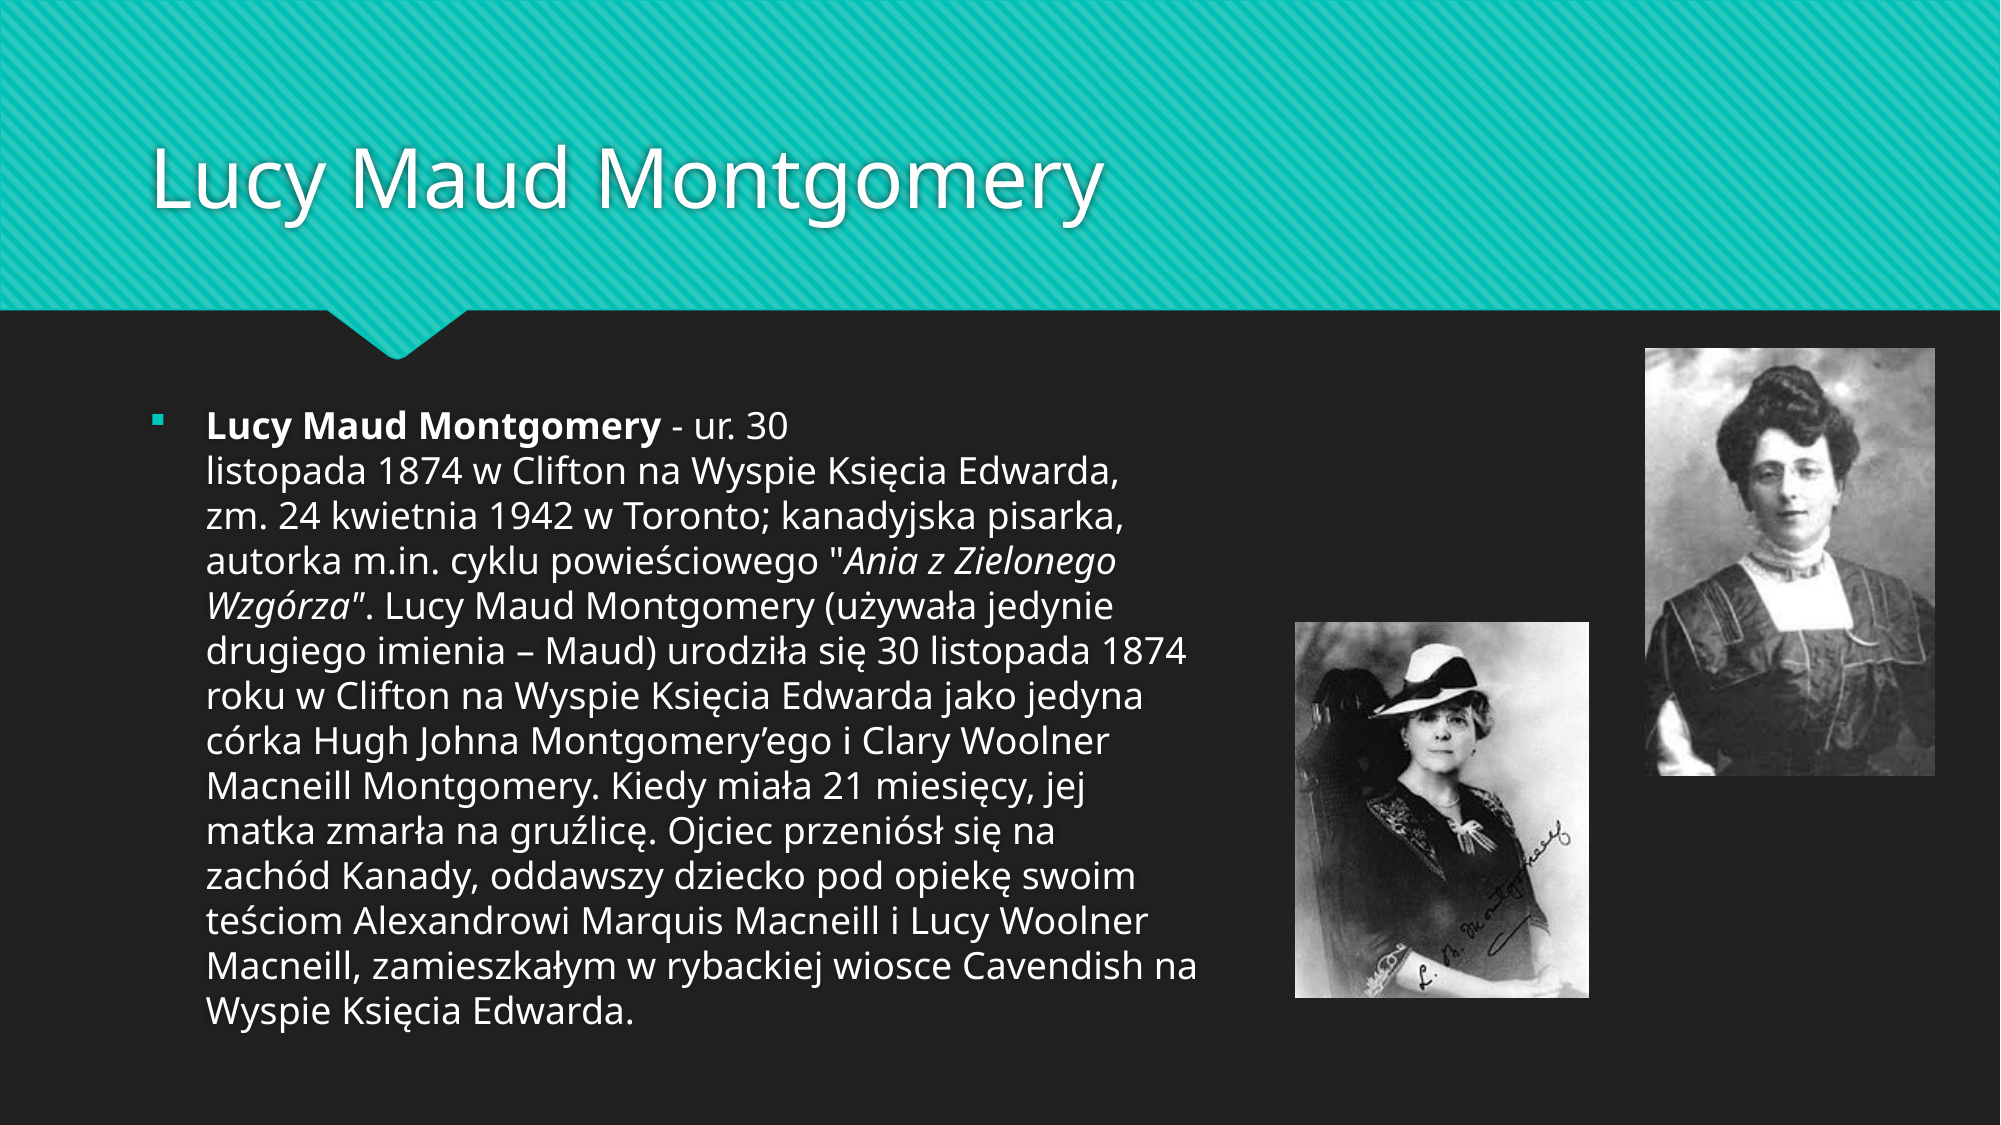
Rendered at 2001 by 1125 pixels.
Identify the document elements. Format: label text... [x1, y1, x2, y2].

title Lucy Maud Montgomery [134, 73, 1178, 233]
picture [1645, 348, 1935, 776]
list Lucy Maud Montgomery - ur. 30 listopada 1874 w Clifton na Wyspie Księcia Edwarda, zm. 24 kwietnia 1942 w Toronto; kanadyjska pisarka, autorka m.in. cyklu powieściowego "Ania z Zielonego Wzgórza". Lucy Maud Montgomery (używała jedynie drugiego imienia – Maud) urodziła się 30 listopada 1874 roku w Clifton na Wyspie Księcia Edwarda jako jedyna córka Hugh Johna Montgomery’ego i Clary Woolner Macneill Montgomery. Kiedy miała 21 miesięcy, jej matka zmarła na gruźlicę. Ojciec przeniósł się na zachód Kanady, oddawszy dziecko pod opiekę swoim teściom Alexandrowi Marquis Macneill i Lucy Woolner Macneill, zamieszkałym w rybackiej wiosce Cavendish na Wyspie Księcia Edwarda. [134, 364, 1217, 1070]
picture [1294, 622, 1590, 998]
